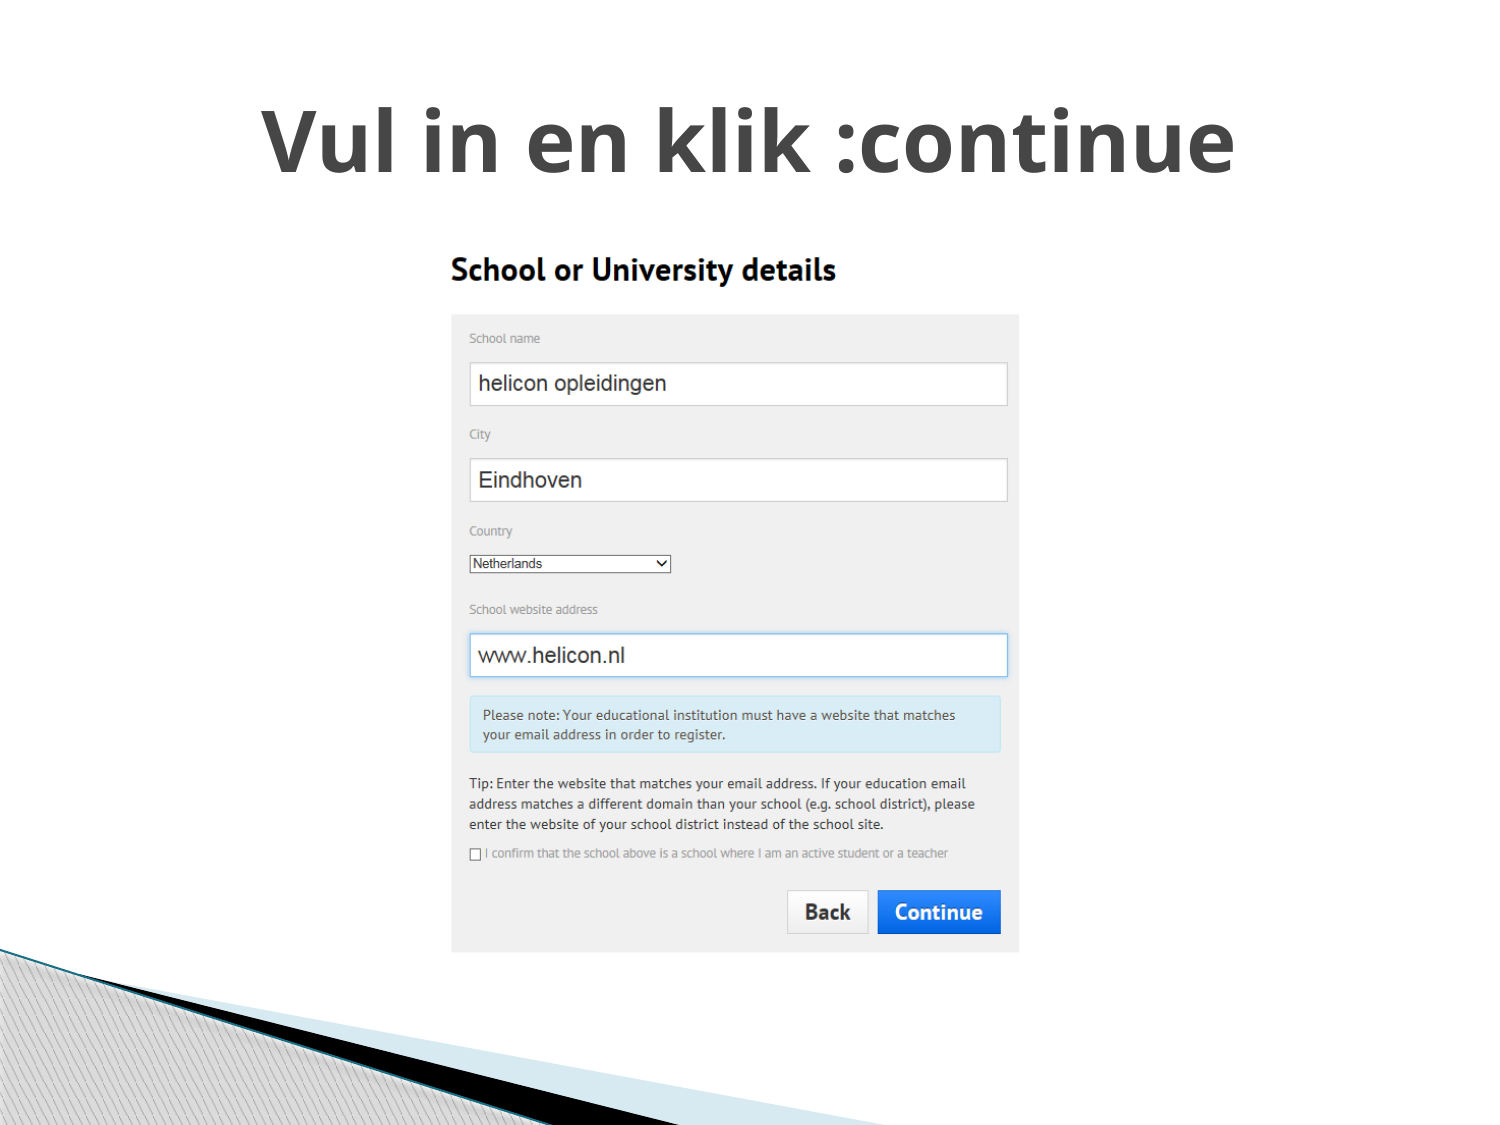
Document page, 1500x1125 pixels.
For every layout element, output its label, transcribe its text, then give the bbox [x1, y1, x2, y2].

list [429, 242, 1071, 986]
title Vul in en klik :continue [75, 45, 1425, 233]
